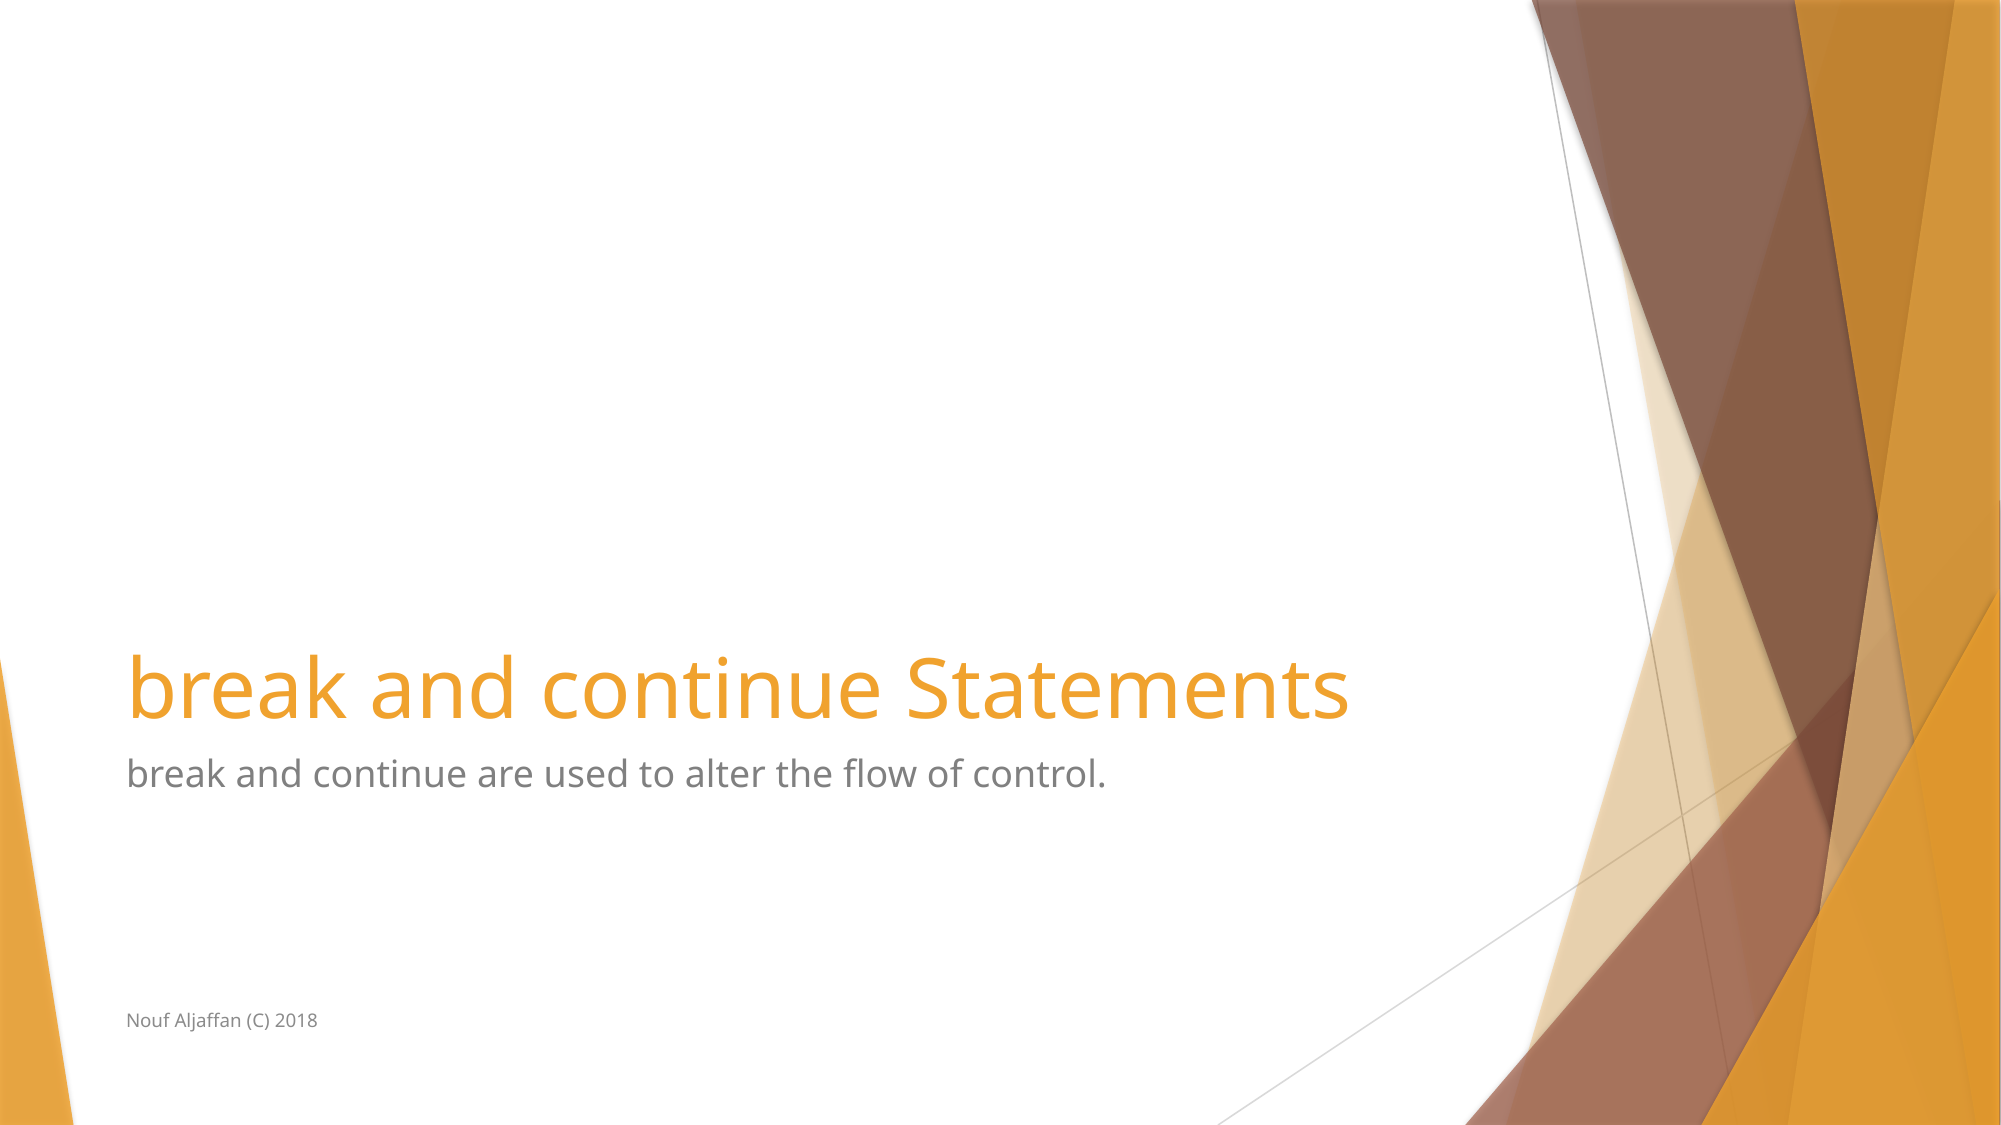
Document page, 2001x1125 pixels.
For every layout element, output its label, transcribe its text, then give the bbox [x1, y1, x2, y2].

footer Nouf Aljaffan (C) 2018 [111, 991, 1145, 1051]
list break and continue are used to alter the flow of control. [111, 742, 1522, 884]
title break and continue Statements [111, 443, 1522, 742]
